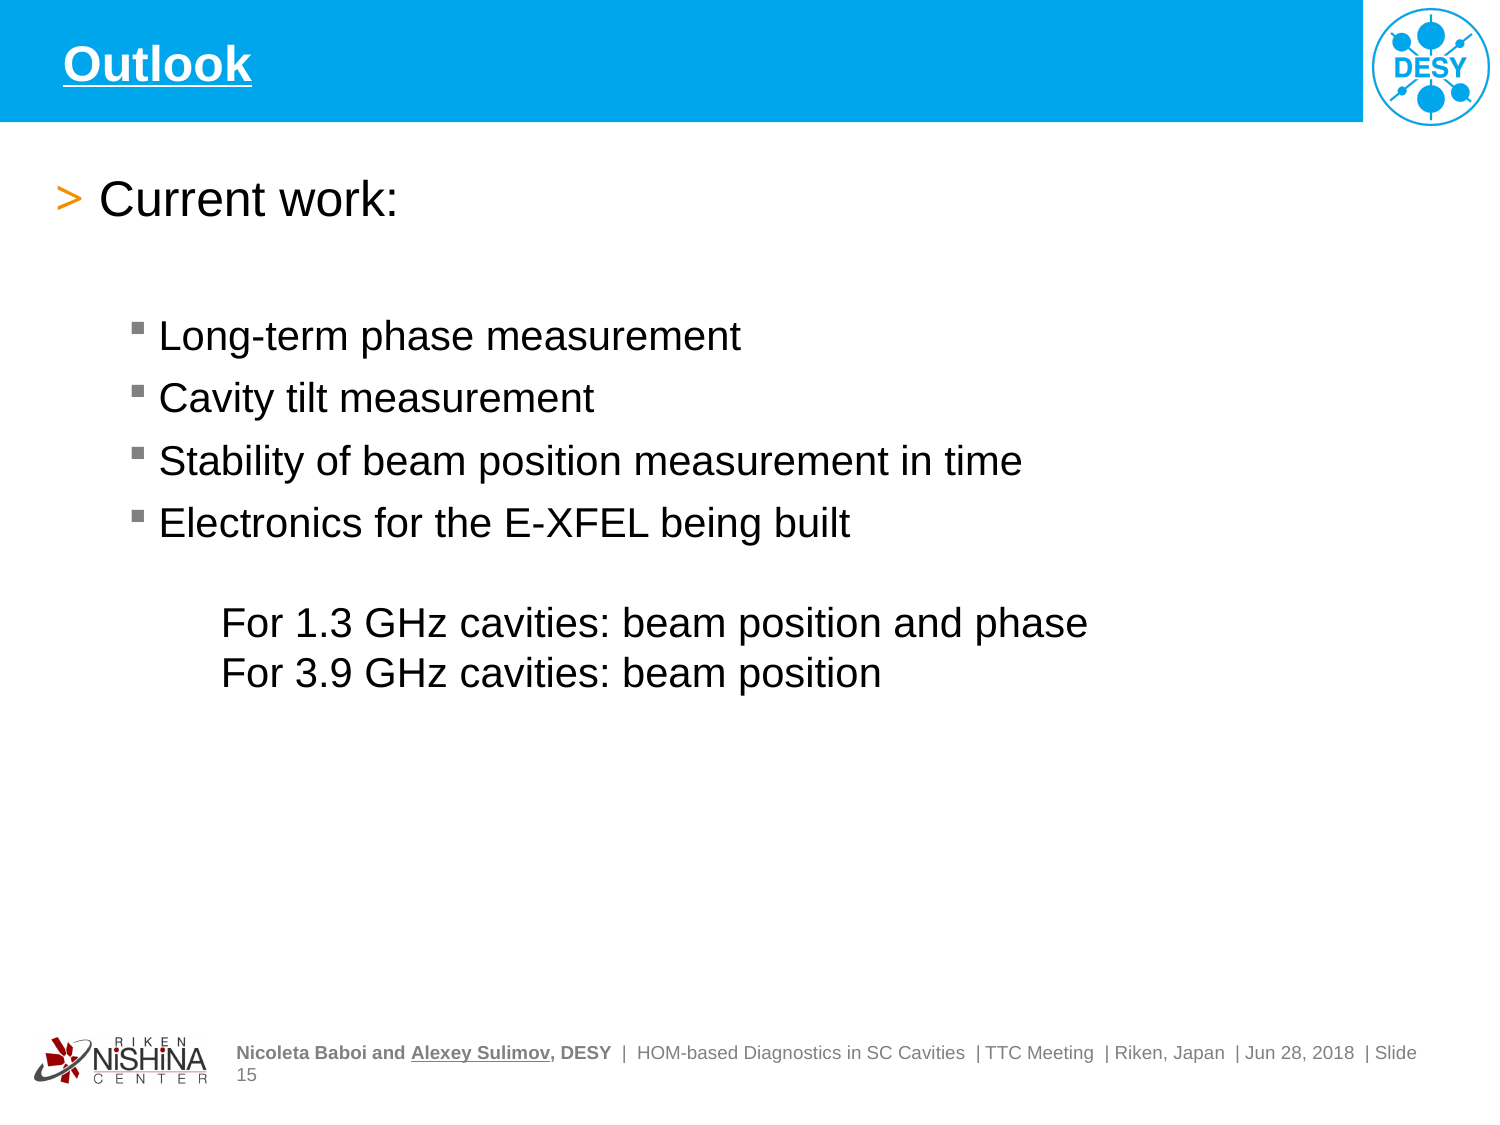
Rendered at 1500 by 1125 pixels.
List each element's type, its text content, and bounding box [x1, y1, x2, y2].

title Outlook [47, 16, 1278, 107]
picture [1443, 8, 1490, 55]
picture [1375, 11, 1487, 123]
picture [1443, 79, 1490, 126]
picture [1372, 79, 1419, 126]
picture [34, 1037, 208, 1085]
picture [1372, 8, 1419, 55]
list Current work: Long-term phase measurement Cavity tilt measurement Stability of beam position measurement in time Electronics for the E-XFEL being built For 1.3 GHz cavities: beam position and phase For 3.9 GHz cavities: beam position [40, 159, 1460, 1018]
